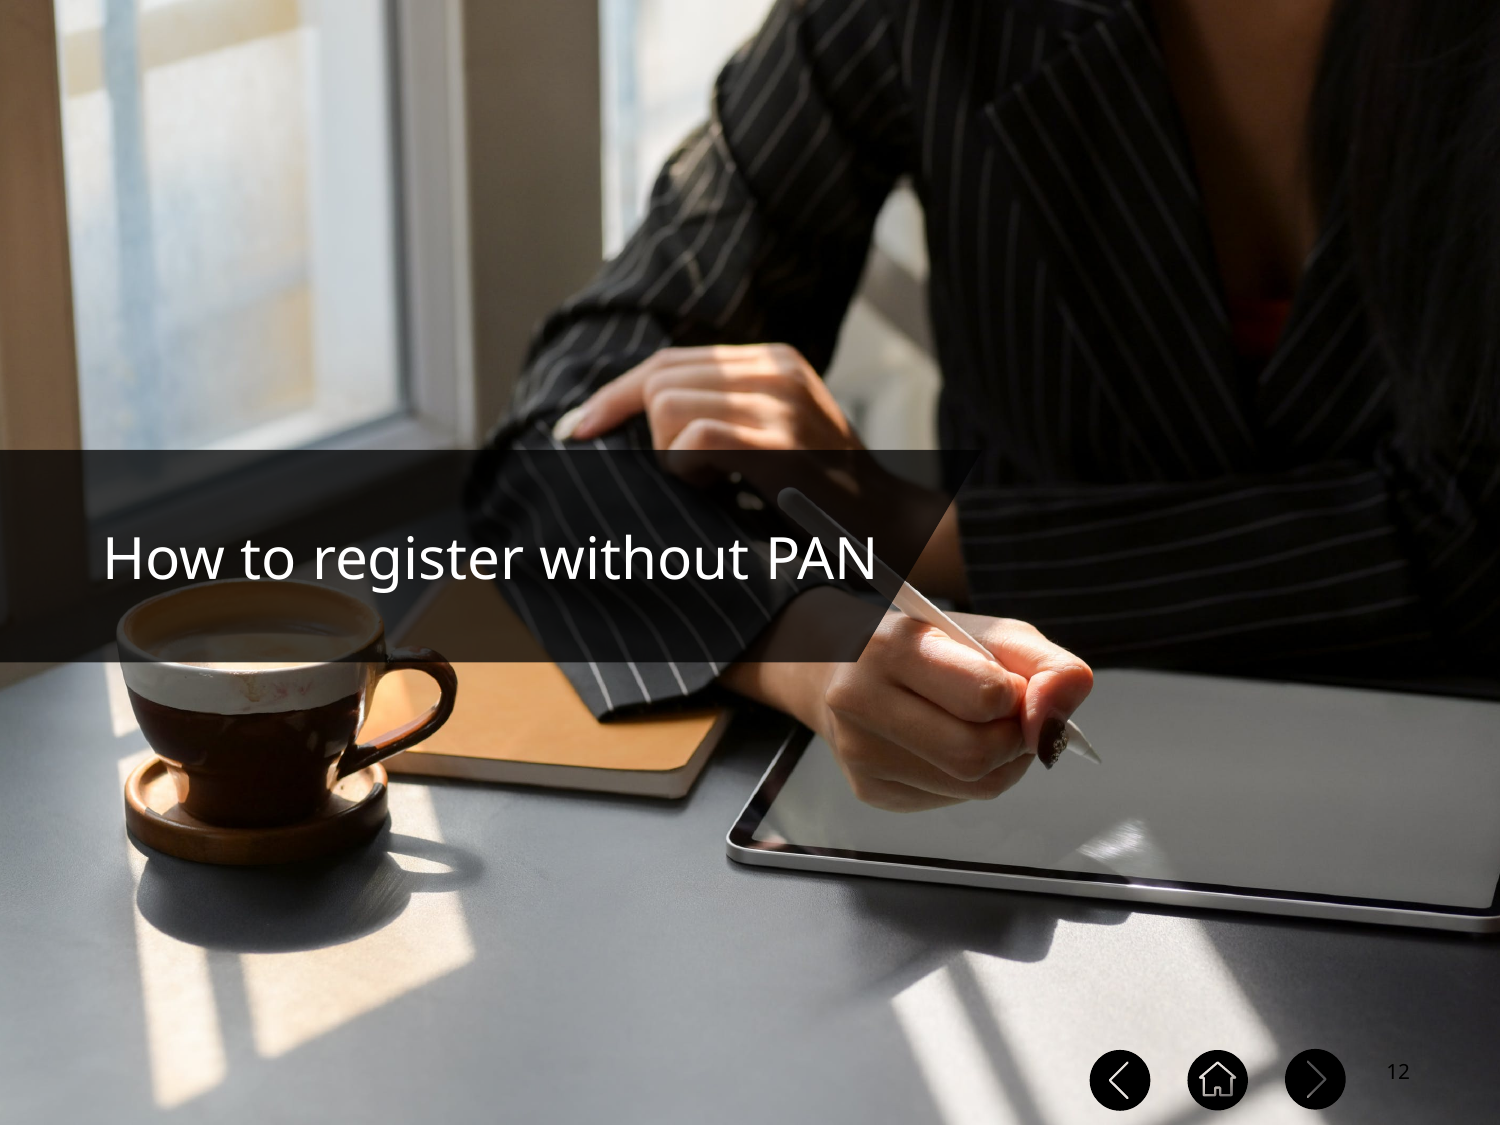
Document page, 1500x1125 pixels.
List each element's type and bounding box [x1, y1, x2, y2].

text_box [1089, 1048, 1346, 1111]
picture [0, 0, 1500, 1125]
